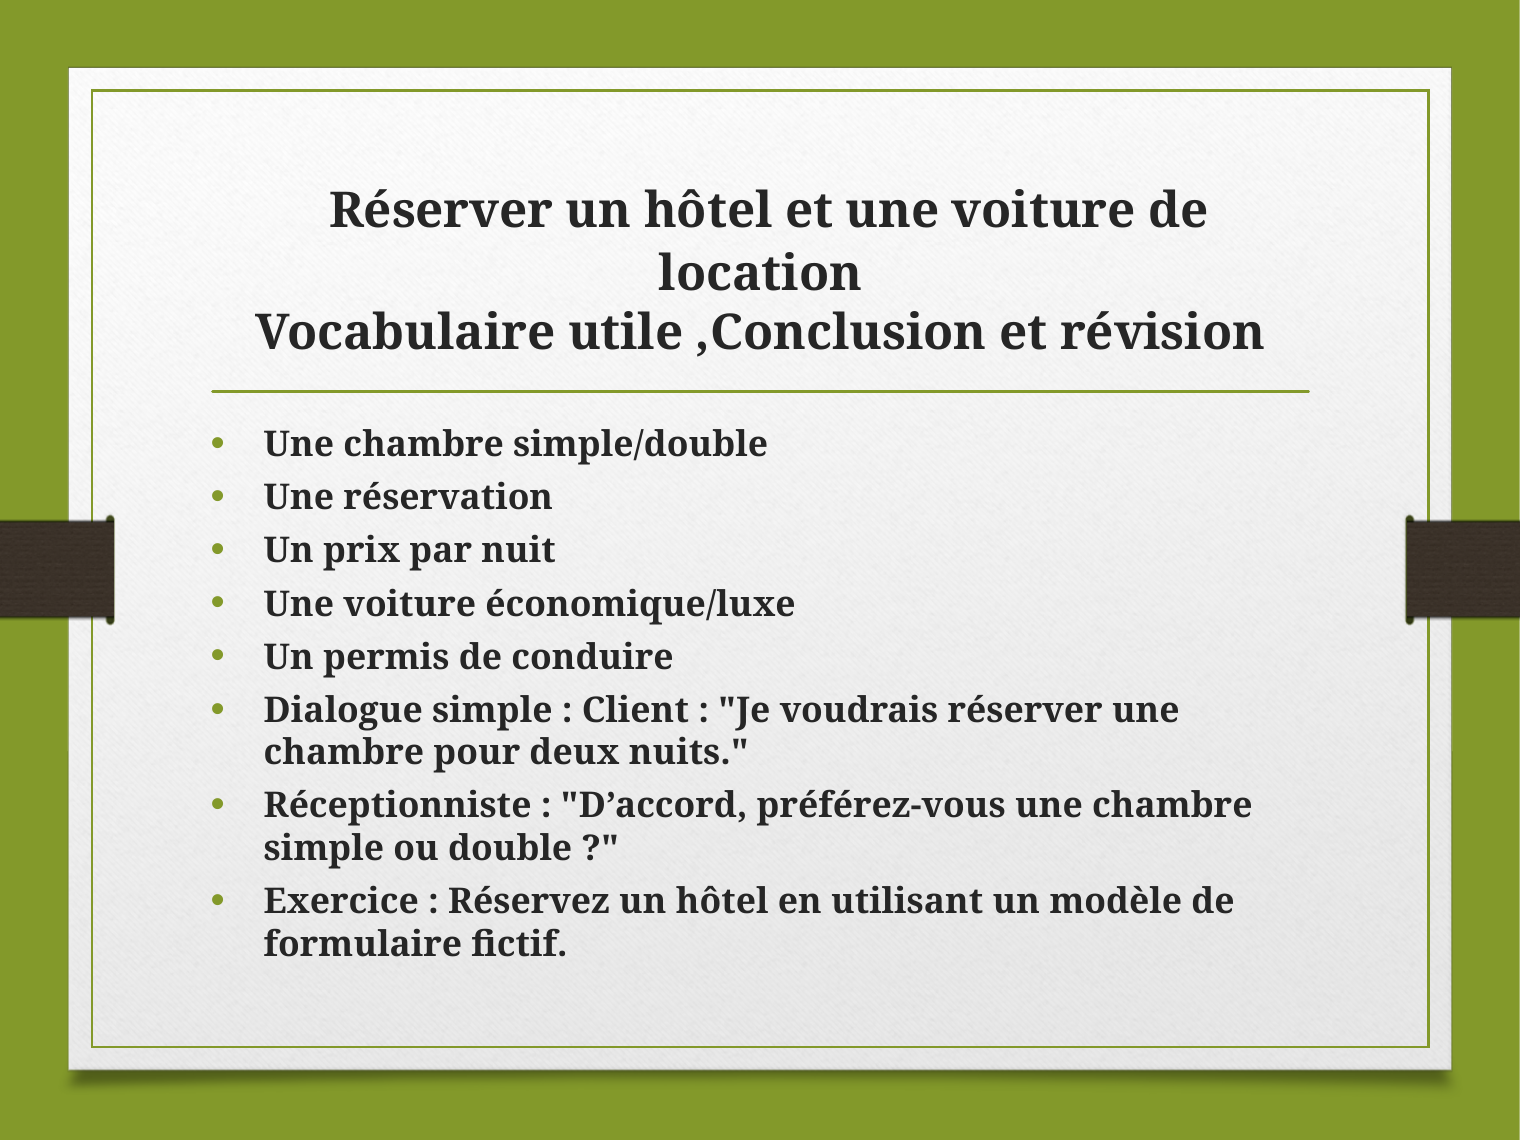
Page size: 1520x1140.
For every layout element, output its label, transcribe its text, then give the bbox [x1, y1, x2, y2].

picture [0, 0, 1520, 1140]
title Réserver un hôtel et une voiture de location Vocabulaire utile ,Conclusion et révision [195, 152, 1326, 369]
list Une chambre simple/double Une réservation Un prix par nuit Une voiture économique/luxe Un permis de conduire Dialogue simple : Client : "Je voudrais réserver une chambre pour deux nuits." Réceptionniste : "D’accord, préférez-vous une chambre simple ou double ?" Exercice : Réservez un hôtel en utilisant un modèle de formulaire fictif. [195, 413, 1326, 987]
